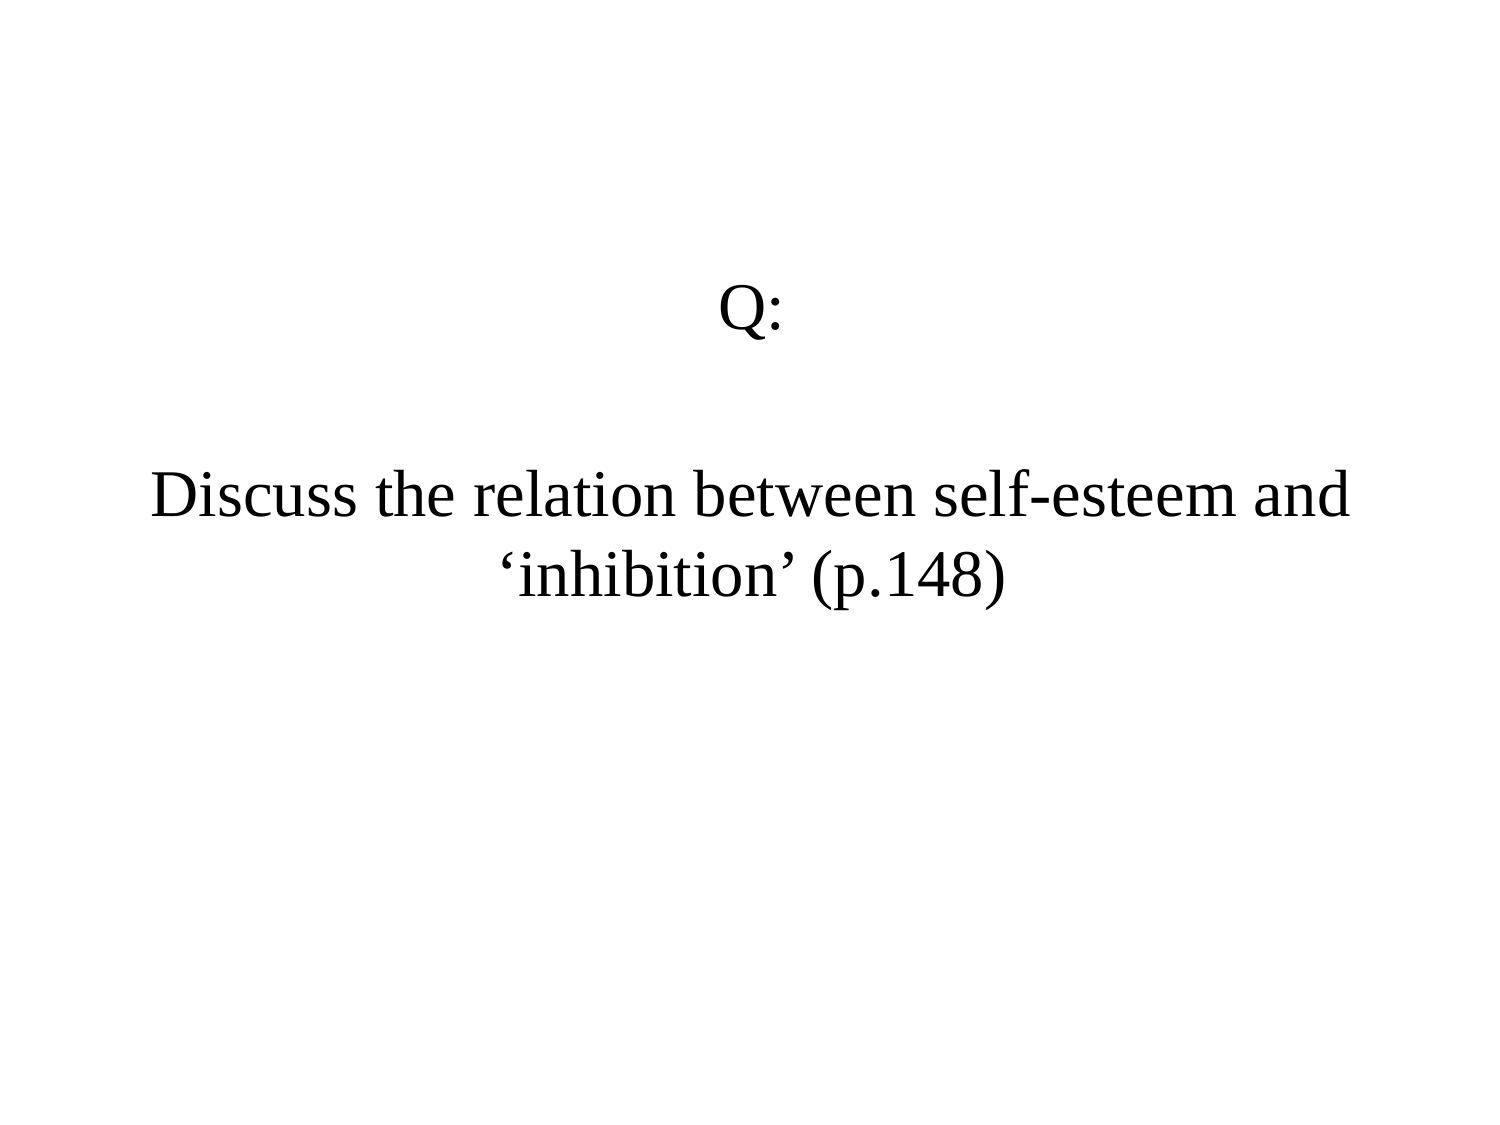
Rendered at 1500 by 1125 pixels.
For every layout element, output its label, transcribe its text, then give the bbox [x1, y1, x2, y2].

list Q: Discuss the relation between self-esteem and ‘inhibition’ (p.148) [76, 255, 1427, 828]
